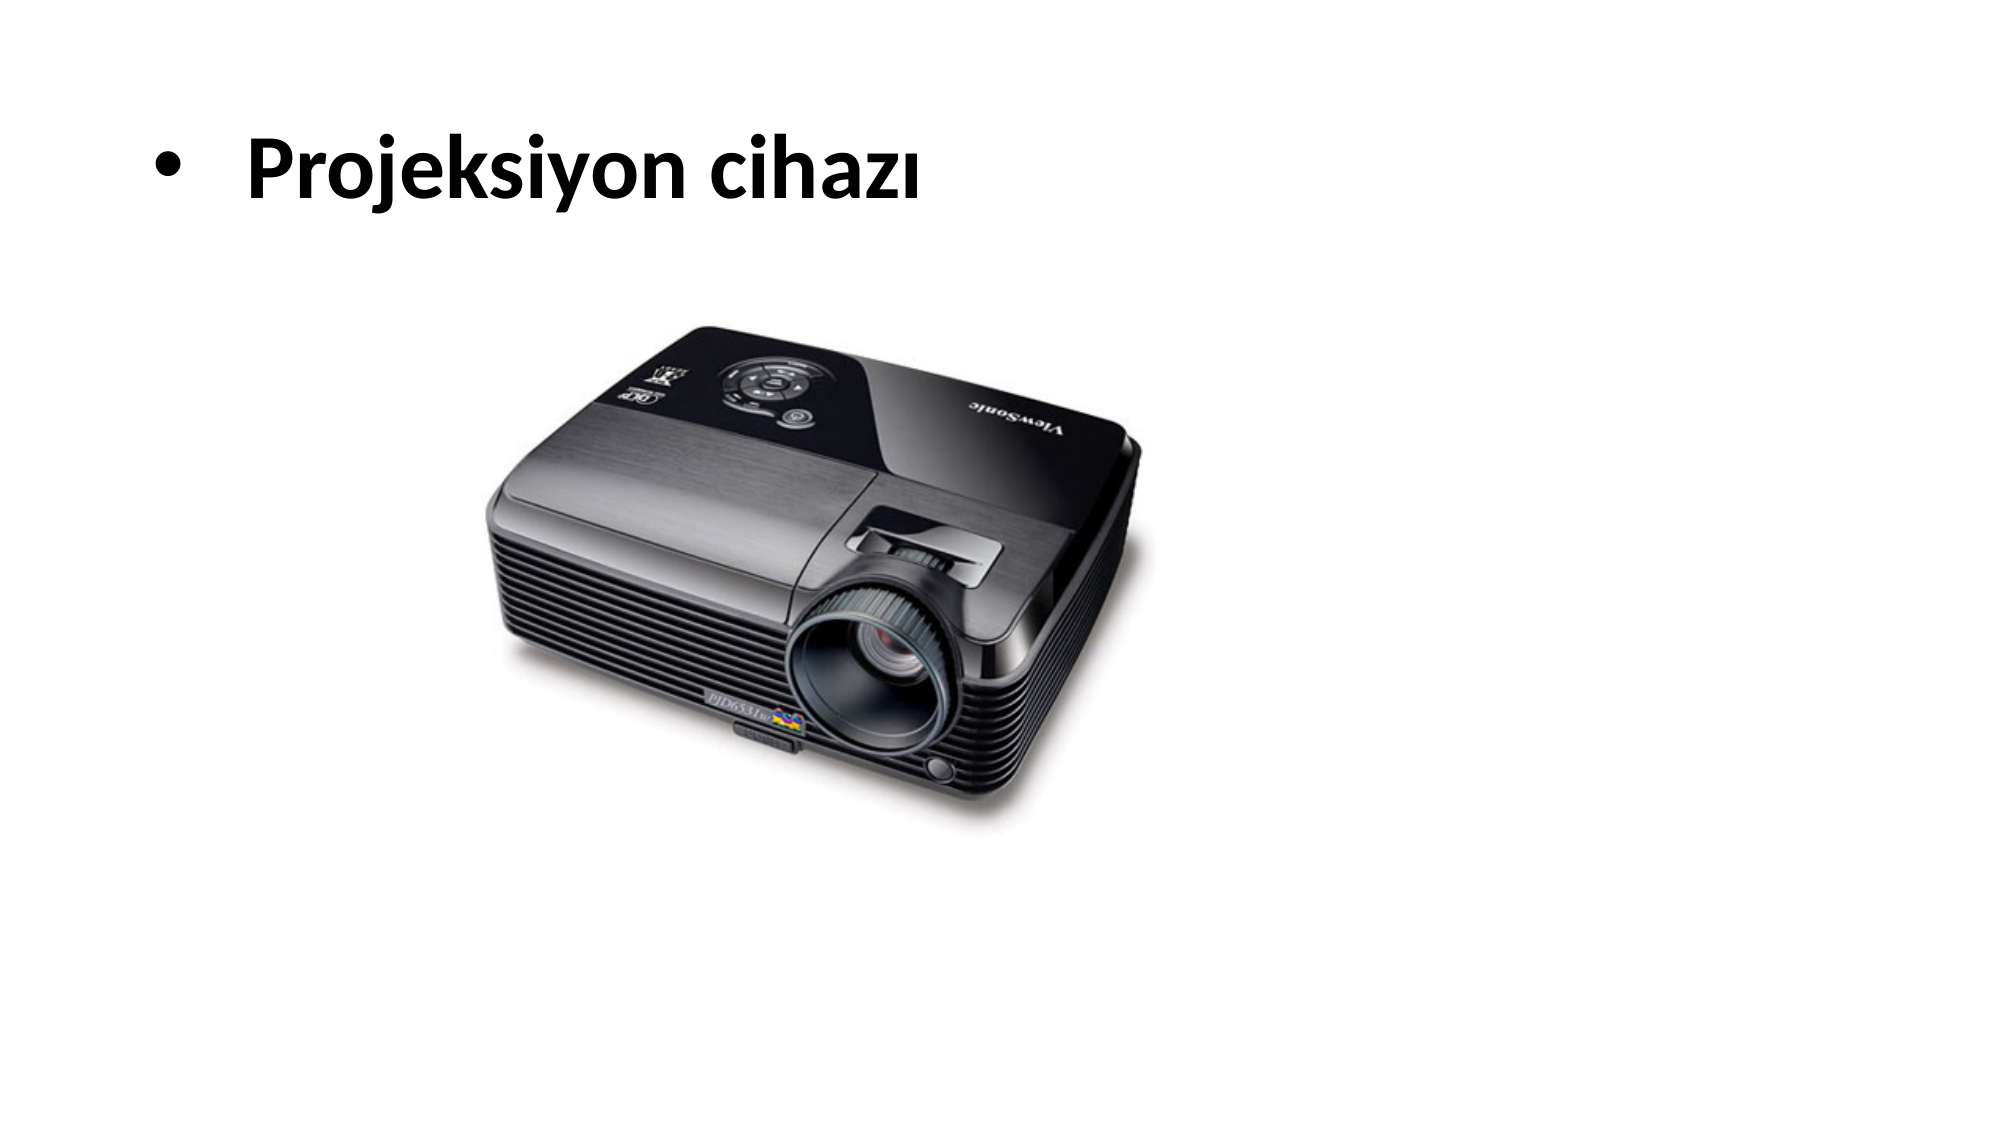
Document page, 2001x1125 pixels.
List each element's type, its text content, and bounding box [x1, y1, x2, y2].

picture [466, 317, 1171, 845]
title Projeksiyon cihazı [137, 59, 1863, 278]
